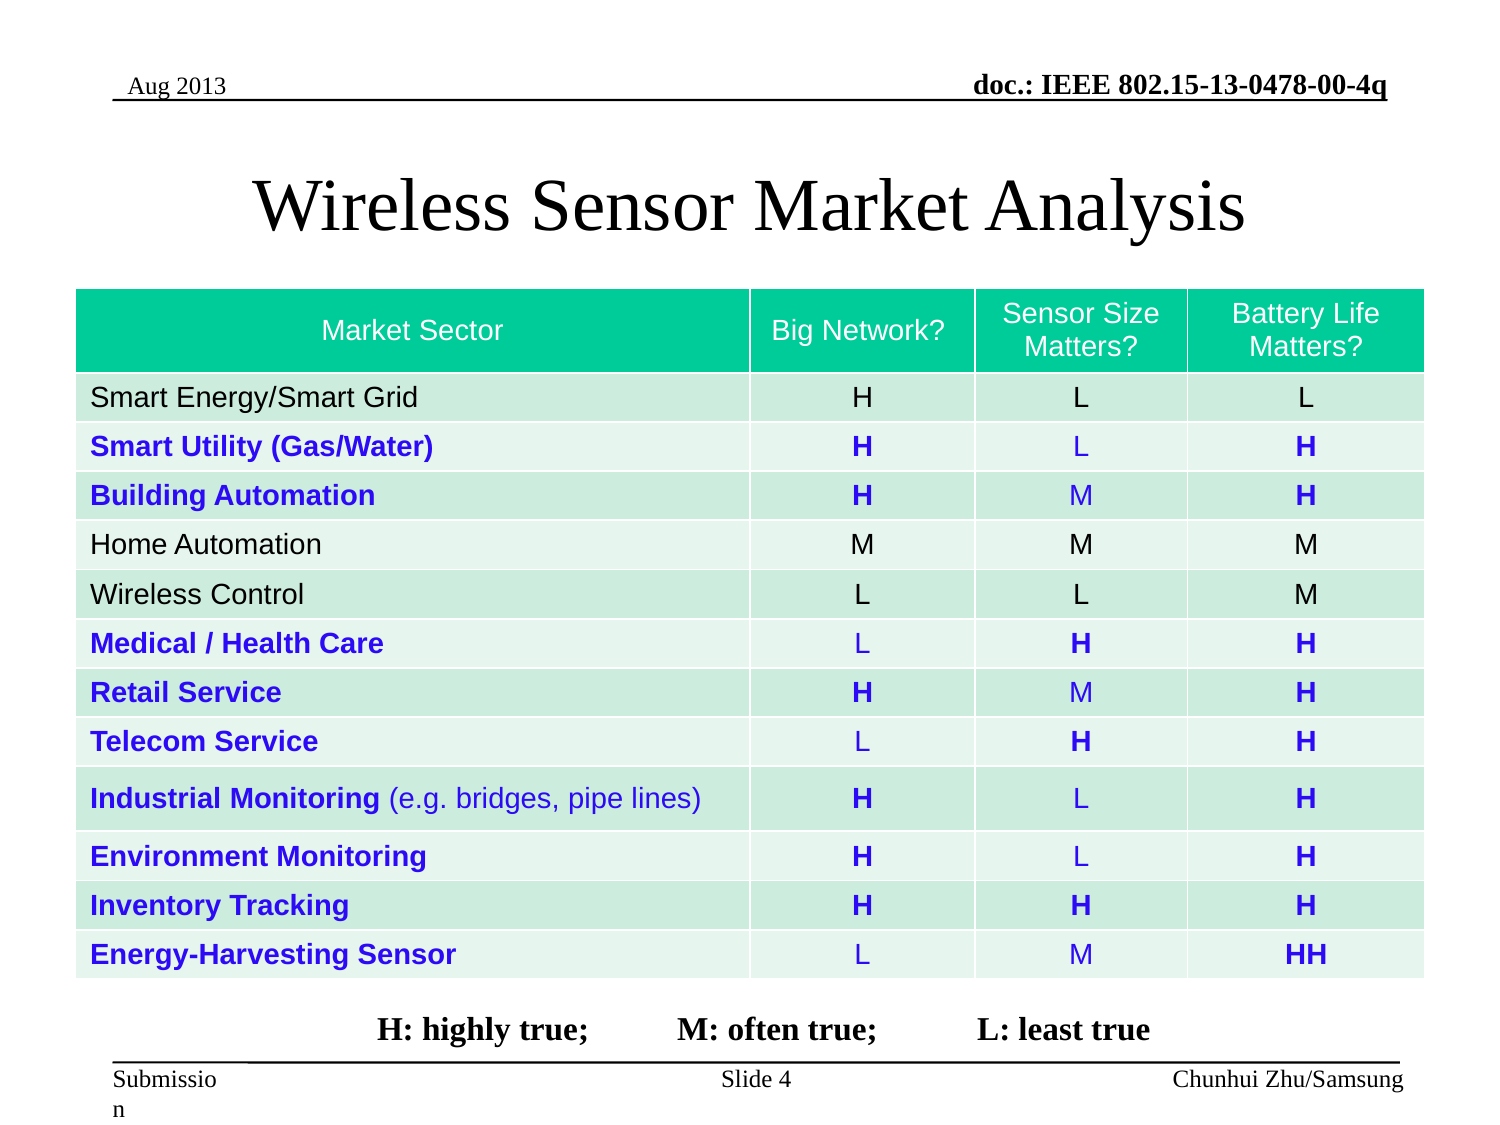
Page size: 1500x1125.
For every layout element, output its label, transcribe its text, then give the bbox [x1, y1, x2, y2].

table_cell H [1188, 423, 1424, 470]
table_cell M [1188, 570, 1424, 618]
table_cell H [976, 620, 1187, 667]
table_cell Industrial Monitoring (e.g. bridges, pipe lines) [76, 767, 749, 830]
table_cell M [976, 521, 1187, 569]
table_cell H [751, 472, 974, 519]
table_cell M [976, 472, 1187, 519]
table_cell Wireless Control [76, 570, 749, 618]
table_cell M [976, 931, 1187, 978]
table_cell Smart Energy/Smart Grid [76, 374, 749, 421]
table_cell H [1188, 881, 1424, 929]
table_cell Environment Monitoring [76, 832, 749, 880]
table_cell M [751, 521, 974, 569]
table_cell Medical / Health Care [76, 620, 749, 667]
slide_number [112, 62, 375, 98]
table_cell Home Automation [76, 521, 749, 569]
table_cell L [976, 374, 1187, 421]
table_cell L [976, 832, 1187, 880]
table_cell H [1188, 472, 1424, 519]
table_cell H [751, 423, 974, 470]
table_cell L [751, 718, 974, 765]
table_cell Retail Service [76, 669, 749, 716]
table_cell H [751, 669, 974, 716]
table_cell H [1188, 767, 1424, 830]
table_header Market Sector [76, 289, 749, 372]
table_cell L [976, 767, 1187, 830]
table_header Sensor Size Matters? [976, 289, 1187, 372]
table_cell H [751, 832, 974, 880]
table_cell L [976, 423, 1187, 470]
table_cell Telecom Service [76, 718, 749, 765]
table_header Big Network? [751, 289, 974, 372]
slide_number 4 [706, 1061, 806, 1093]
table_cell M [976, 669, 1187, 716]
title Wireless Sensor Market Analysis [112, 112, 1388, 287]
table_cell Smart Utility (Gas/Water) [76, 423, 749, 470]
table_cell H [1188, 669, 1424, 716]
text_box H: highly true; M: often true; L: least true [362, 999, 1188, 1055]
table_cell H [976, 718, 1187, 765]
footer Chunhui Zhu/Samsung [891, 1061, 1405, 1093]
table_cell H [751, 767, 974, 830]
table_header Battery Life Matters? [1188, 289, 1424, 372]
table_cell HH [1188, 931, 1424, 978]
table_cell H [976, 881, 1187, 929]
table_cell H [1188, 832, 1424, 880]
table_cell H [751, 374, 974, 421]
table_cell H [1188, 718, 1424, 765]
table_cell L [1188, 374, 1424, 421]
table_cell L [751, 570, 974, 618]
table_cell Inventory Tracking [76, 881, 749, 929]
table_cell H [751, 881, 974, 929]
table_cell L [751, 620, 974, 667]
table_cell H [1188, 620, 1424, 667]
table_cell L [751, 931, 974, 978]
table_cell Energy-Harvesting Sensor [76, 931, 749, 978]
table_cell Building Automation [76, 472, 749, 519]
table_cell M [1188, 521, 1424, 569]
table_cell L [976, 570, 1187, 618]
